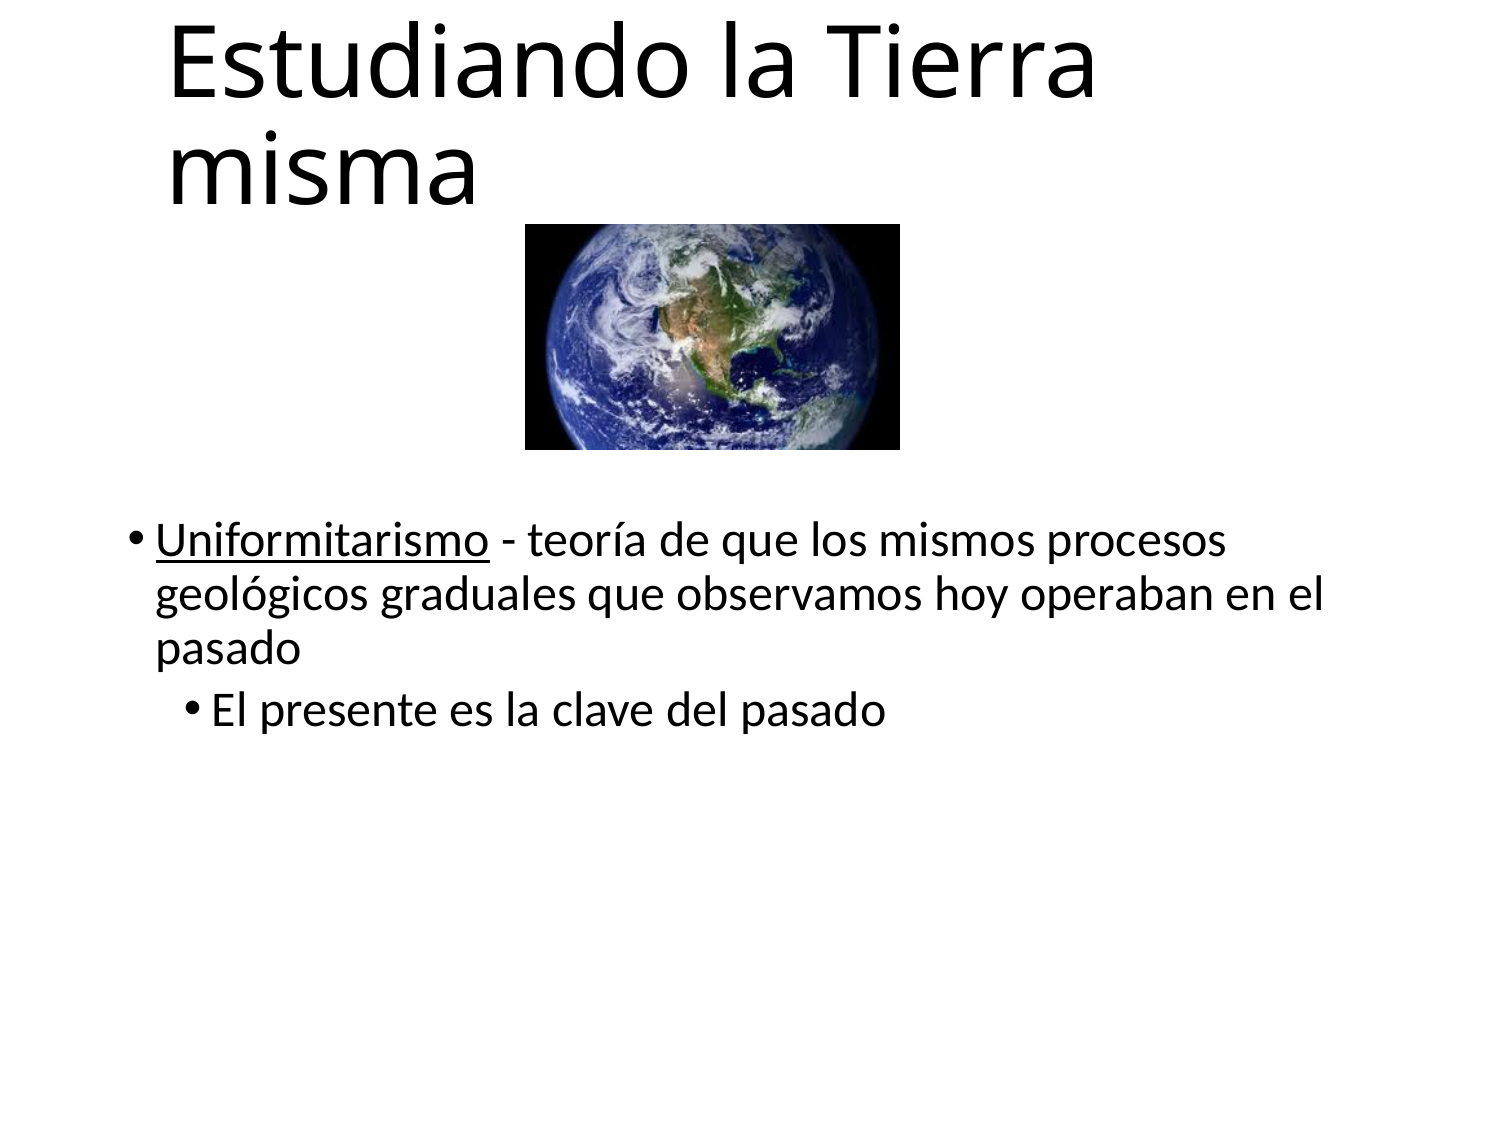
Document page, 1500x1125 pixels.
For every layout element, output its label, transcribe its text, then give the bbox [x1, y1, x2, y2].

title Estudiando la Tierra misma [150, 50, 1425, 188]
picture [524, 224, 900, 450]
list Uniformitarismo - teoría de que los mismos procesos geológicos graduales que observamos hoy operaban en el pasado El presente es la clave del pasado [112, 375, 1450, 1038]
